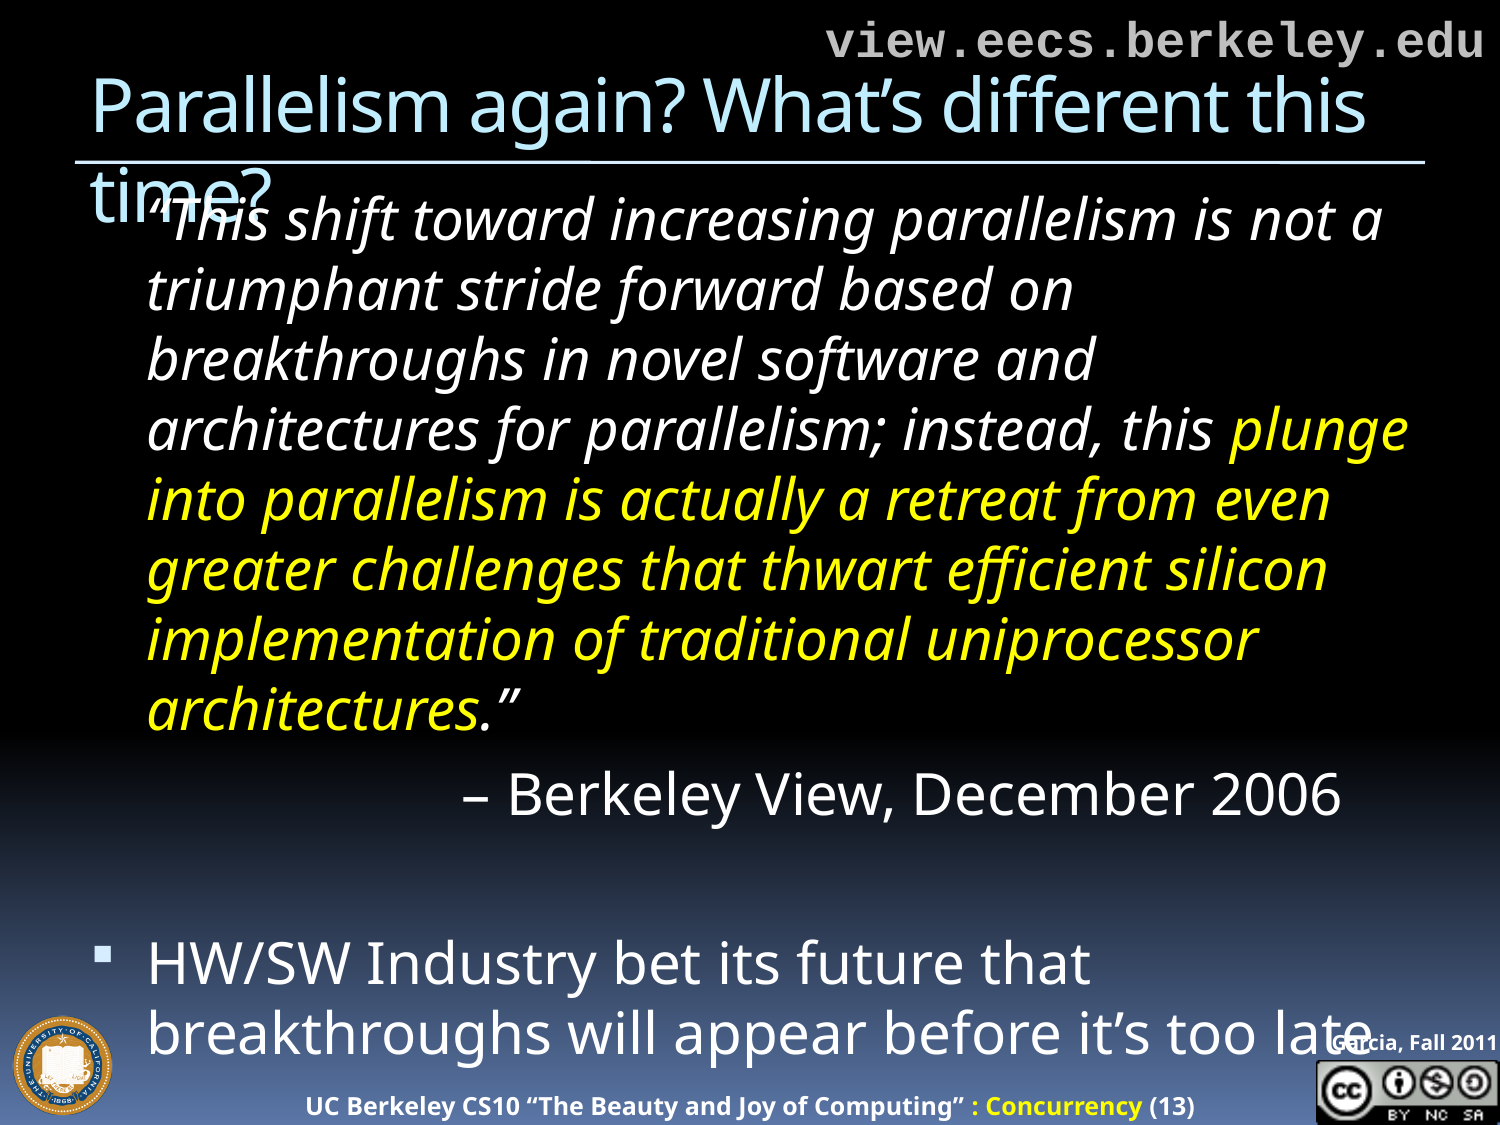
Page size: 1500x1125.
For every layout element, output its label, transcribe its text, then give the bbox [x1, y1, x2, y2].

picture [12, 1015, 113, 1116]
title Parallelism again? What’s different this time? [75, 50, 1500, 163]
text_box view.eecs.berkeley.edu [350, 0, 1500, 75]
picture [1316, 1060, 1500, 1125]
list “This shift toward increasing parallelism is not a triumphant stride forward based on breakthroughs in novel software and architectures for parallelism; instead, this plunge into parallelism is actually a retreat from even greater challenges that thwart efficient silicon implementation of traditional uniprocessor architectures.” – Berkeley View, December 2006 HW/SW Industry bet its future that breakthroughs will appear before it’s too late [74, 174, 1451, 961]
